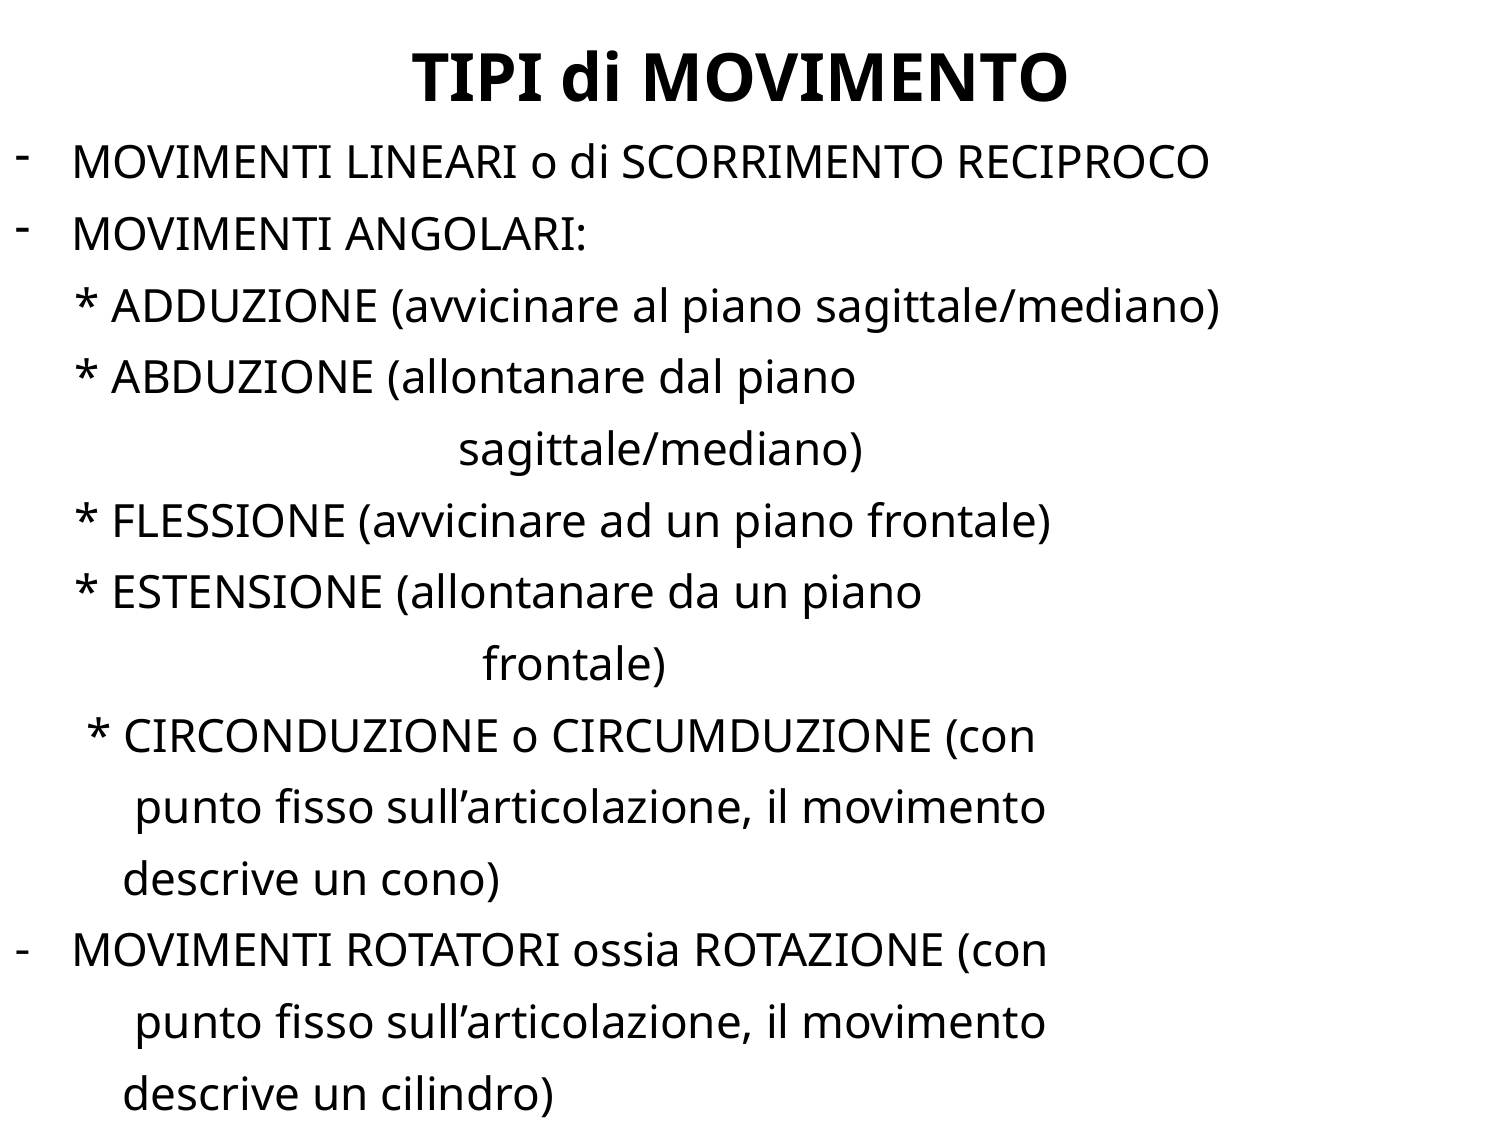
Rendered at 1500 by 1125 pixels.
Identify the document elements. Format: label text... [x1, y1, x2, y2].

title TIPI di MOVIMENTO [67, 0, 1416, 125]
list MOVIMENTI LINEARI o di SCORRIMENTO RECIPROCO MOVIMENTI ANGOLARI: * ADDUZIONE (avvicinare al piano sagittale/mediano) * ABDUZIONE (allontanare dal piano sagittale/mediano) * FLESSIONE (avvicinare ad un piano frontale) * ESTENSIONE (allontanare da un piano frontale) * CIRCONDUZIONE o CIRCUMDUZIONE (con punto fisso sull’articolazione, il movimento descrive un cono) MOVIMENTI ROTATORI ossia ROTAZIONE (con punto fisso sull’articolazione, il movimento descrive un cilindro) [0, 125, 1483, 1071]
